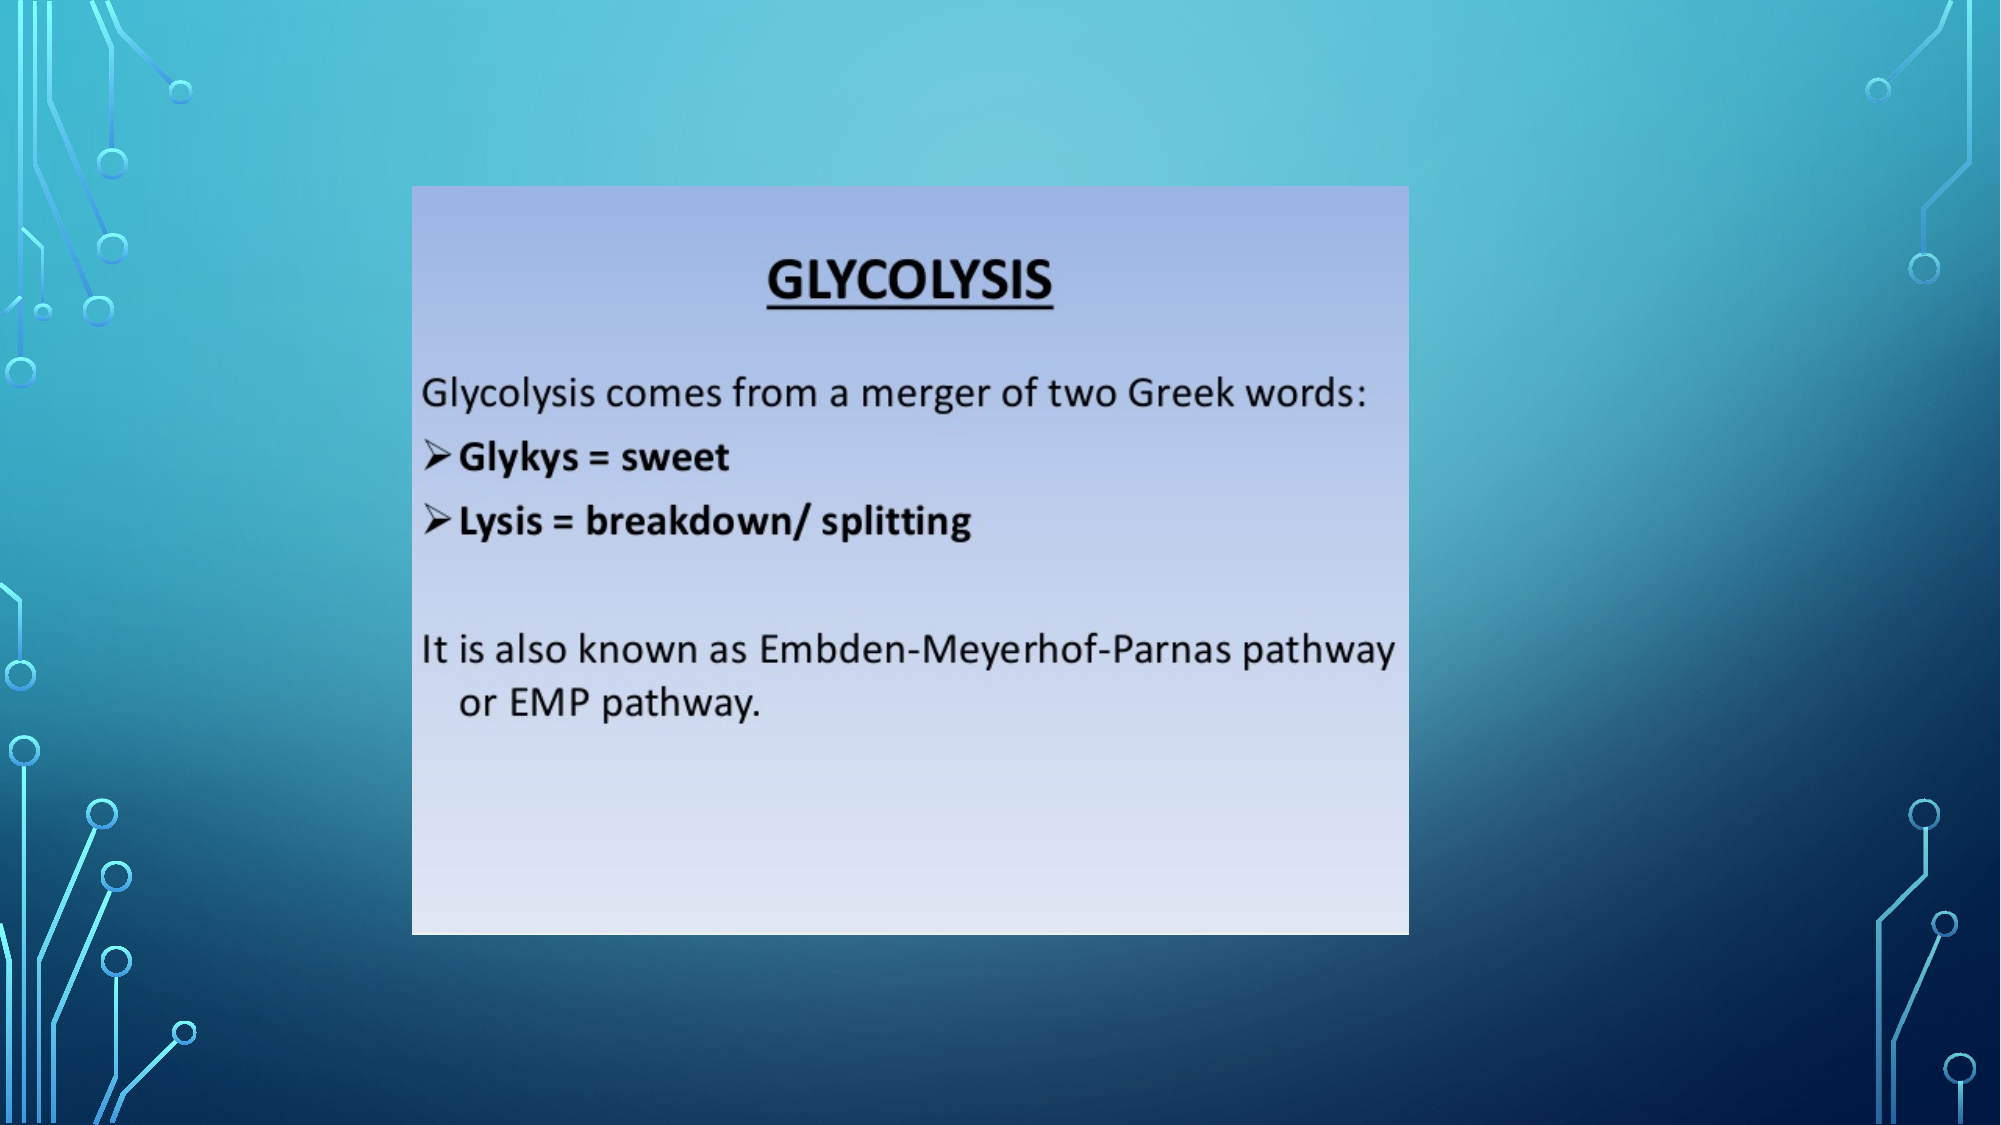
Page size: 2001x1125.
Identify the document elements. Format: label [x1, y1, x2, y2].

picture [411, 186, 1410, 936]
